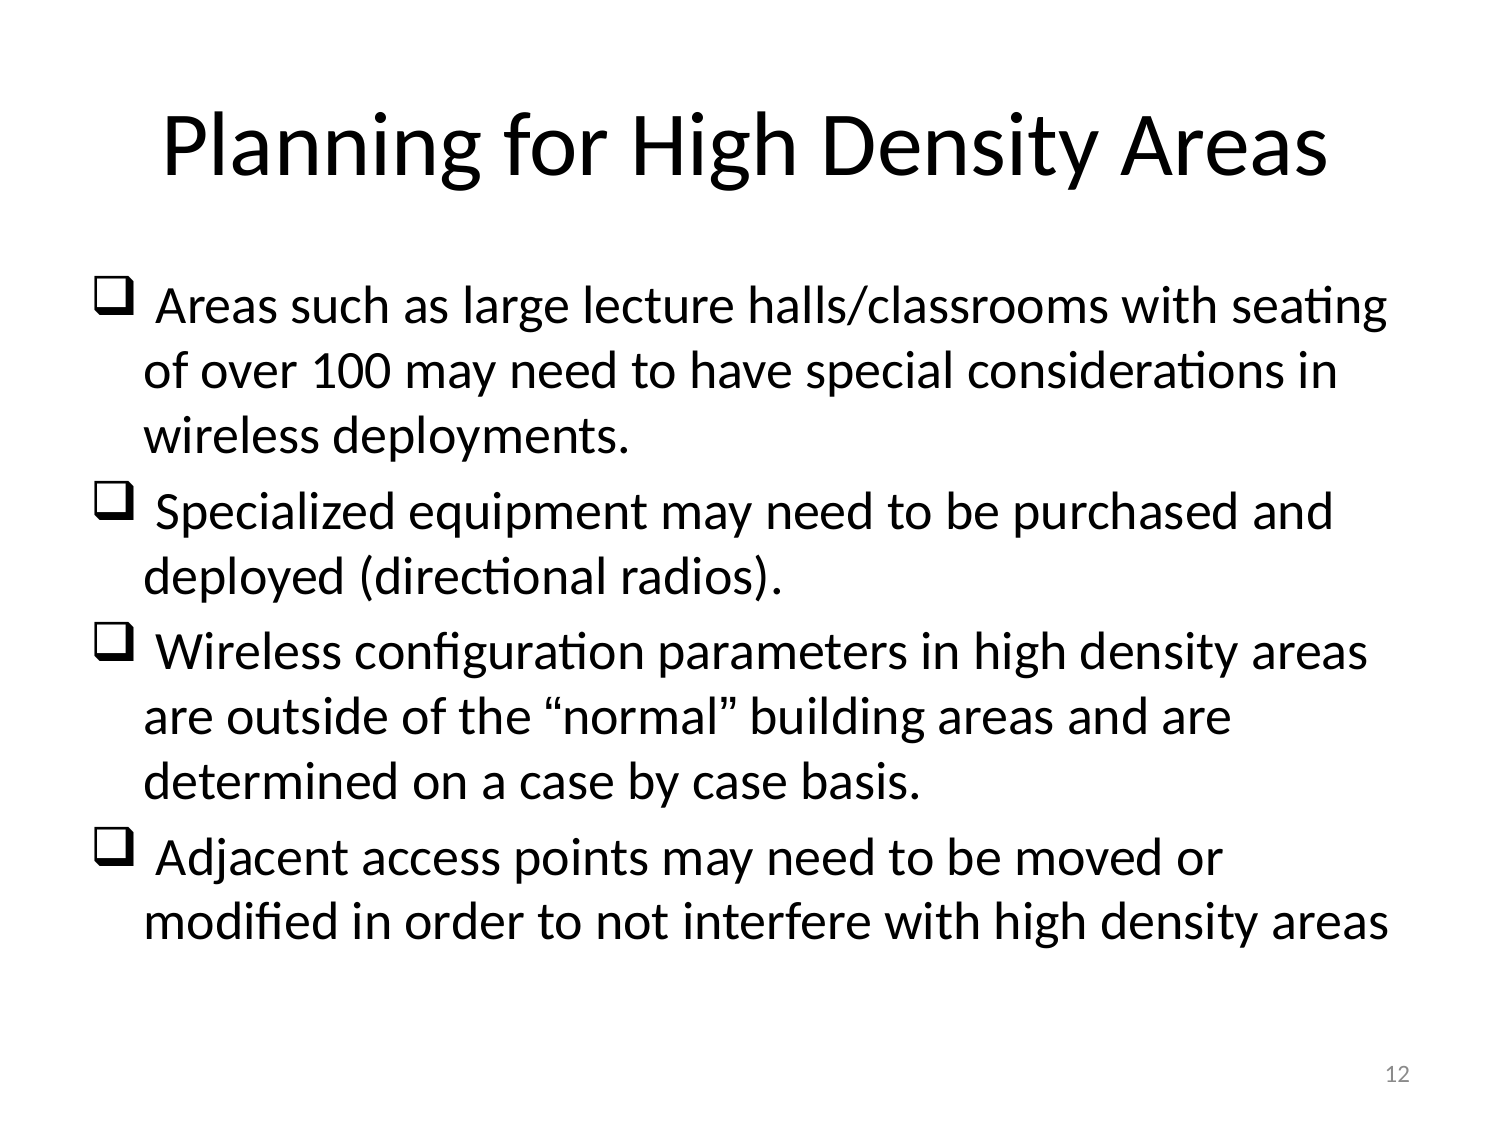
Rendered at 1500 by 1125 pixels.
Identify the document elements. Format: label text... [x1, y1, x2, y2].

title Planning for High Density Areas [75, 45, 1425, 233]
list Areas such as large lecture halls/classrooms with seating of over 100 may need to have special considerations in wireless deployments. Specialized equipment may need to be purchased and deployed (directional radios). Wireless configuration parameters in high density areas are outside of the “normal” building areas and are determined on a case by case basis. Adjacent access points may need to be moved or modified in order to not interfere with high density areas [75, 262, 1425, 1005]
slide_number 12 [1074, 1042, 1425, 1103]
